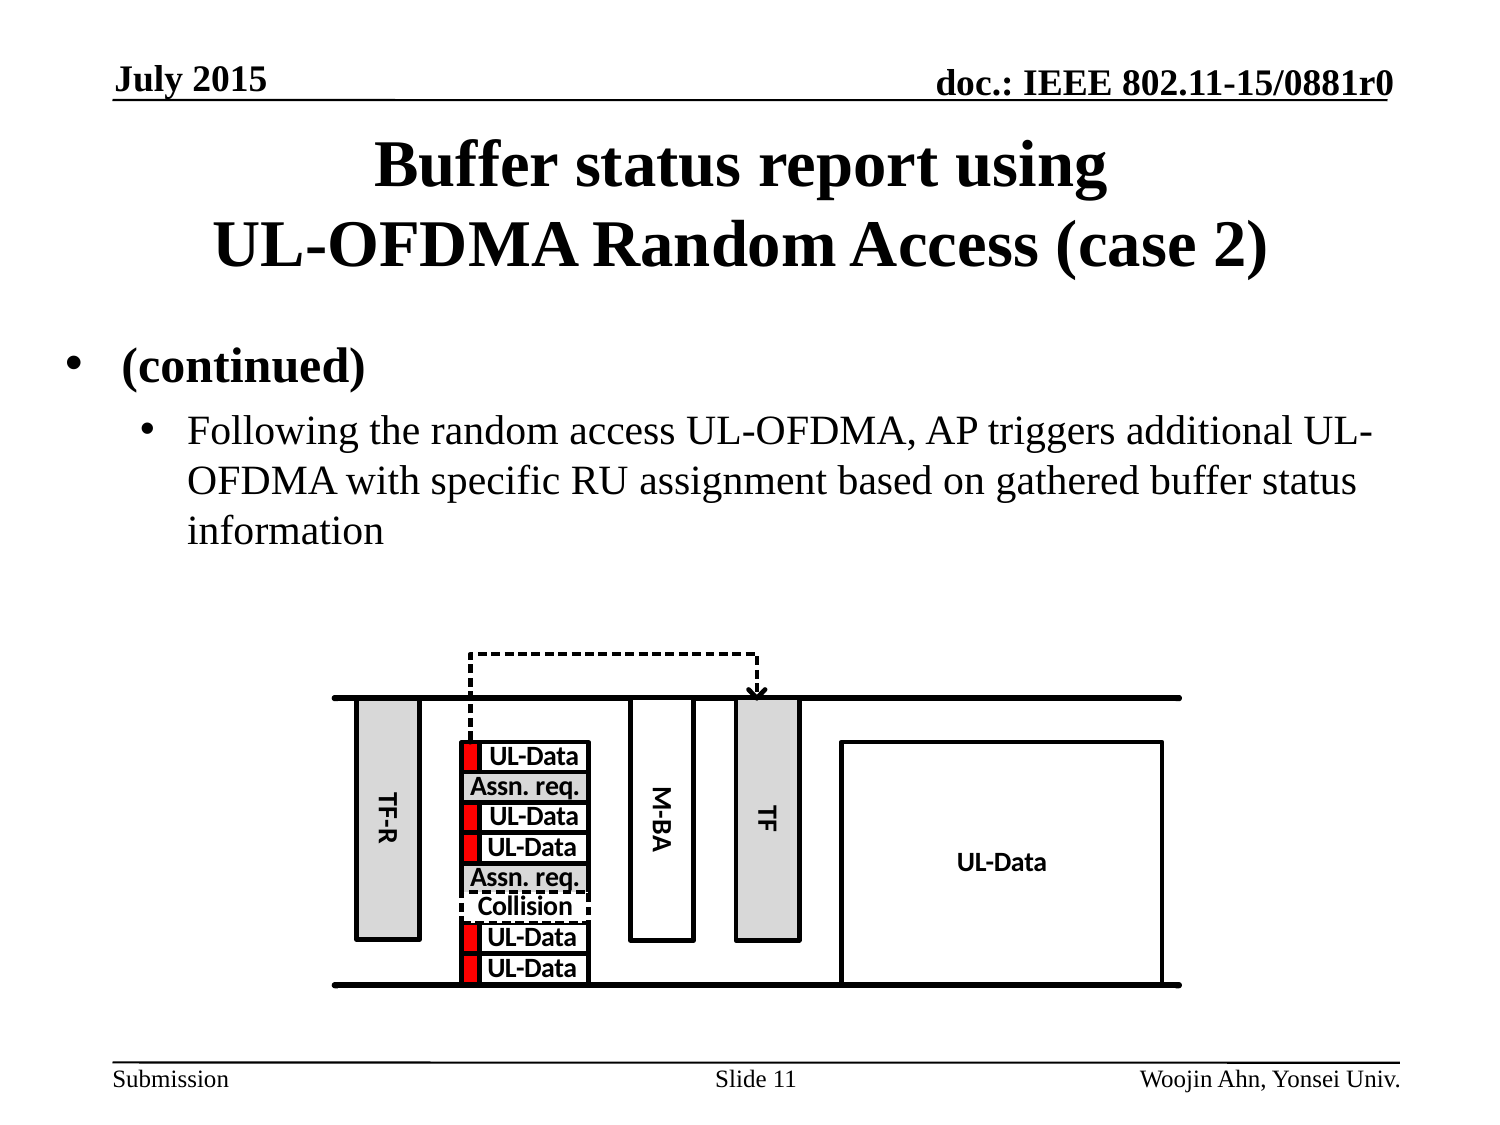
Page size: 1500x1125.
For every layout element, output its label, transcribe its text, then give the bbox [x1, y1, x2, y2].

footer Woojin Ahn, Yonsei Univ. [878, 1061, 1402, 1093]
slide_number Slide 11 [712, 1061, 800, 1123]
list (continued) Following the random access UL-OFDMA, AP triggers additional UL-OFDMA with specific RU assignment based on gathered buffer status information [49, 324, 1451, 1000]
title Buffer status report using UL-OFDMA Random Access (case 2) [112, 112, 1388, 288]
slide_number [114, 54, 423, 100]
picture [329, 649, 1183, 1000]
